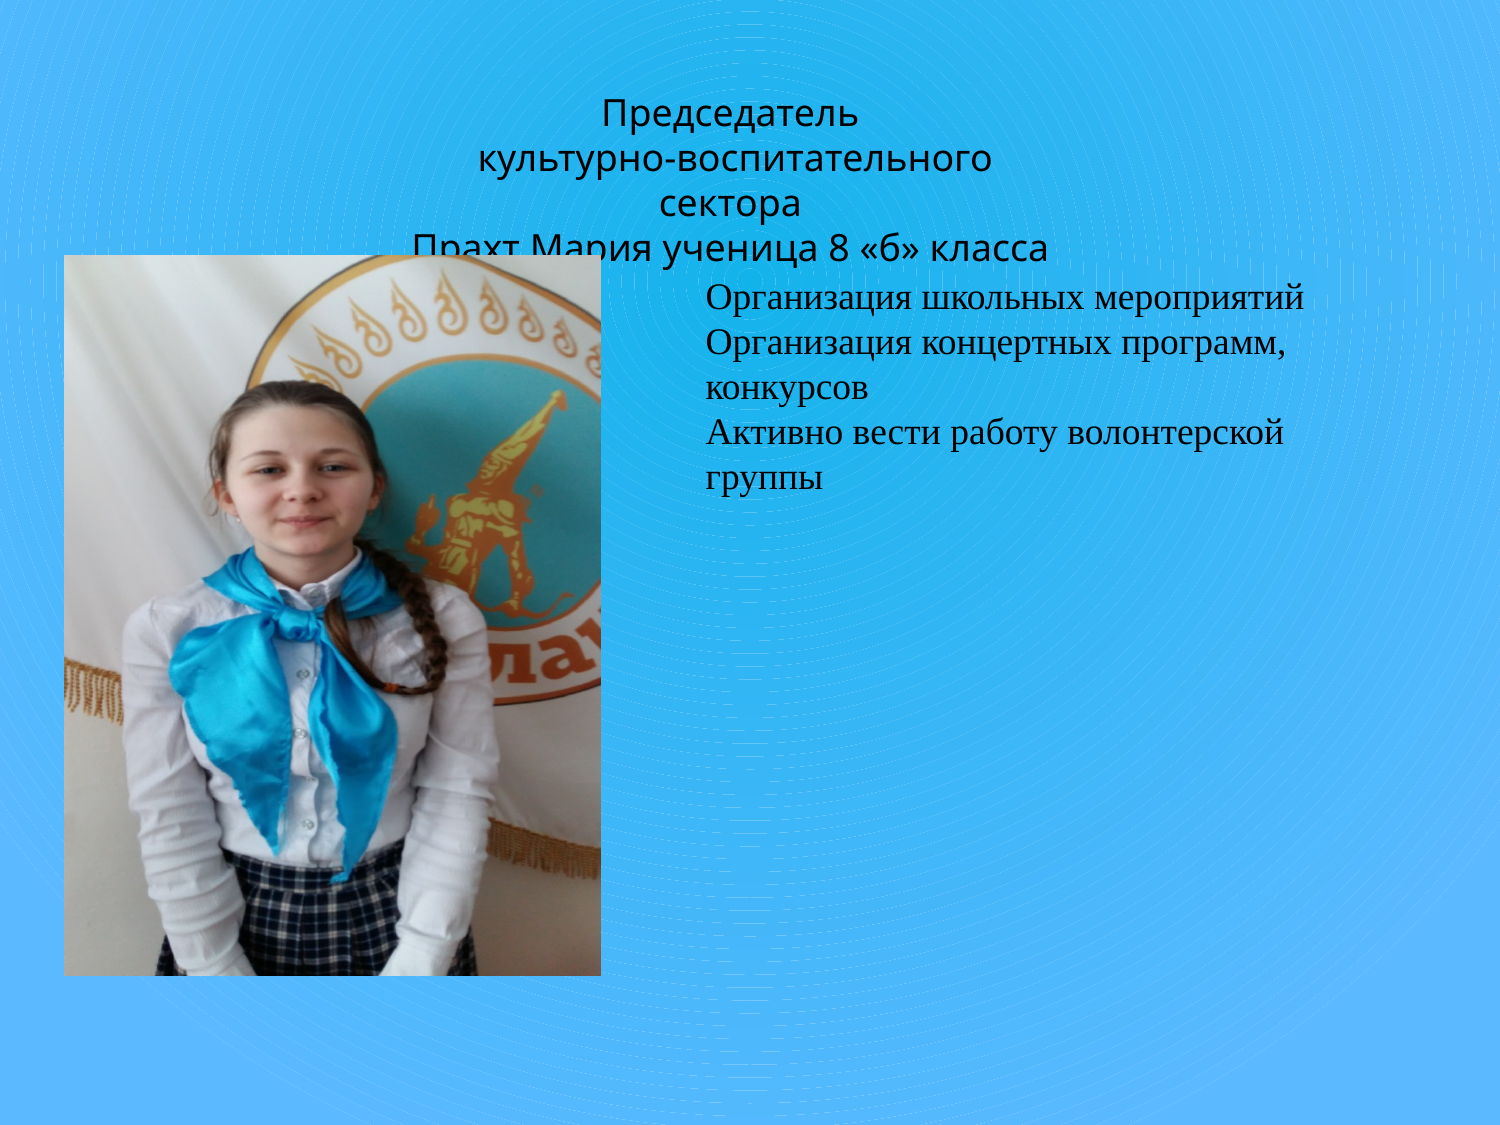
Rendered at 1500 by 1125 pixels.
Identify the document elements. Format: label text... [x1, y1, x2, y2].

text_box Председатель культурно-воспитательного сектора Прахт Мария ученица 8 «б» класса [381, 81, 1079, 276]
text_box Организация школьных мероприятий Организация концертных программ, конкурсов Активно вести работу волонтерской группы [690, 264, 1372, 505]
picture [64, 255, 602, 977]
